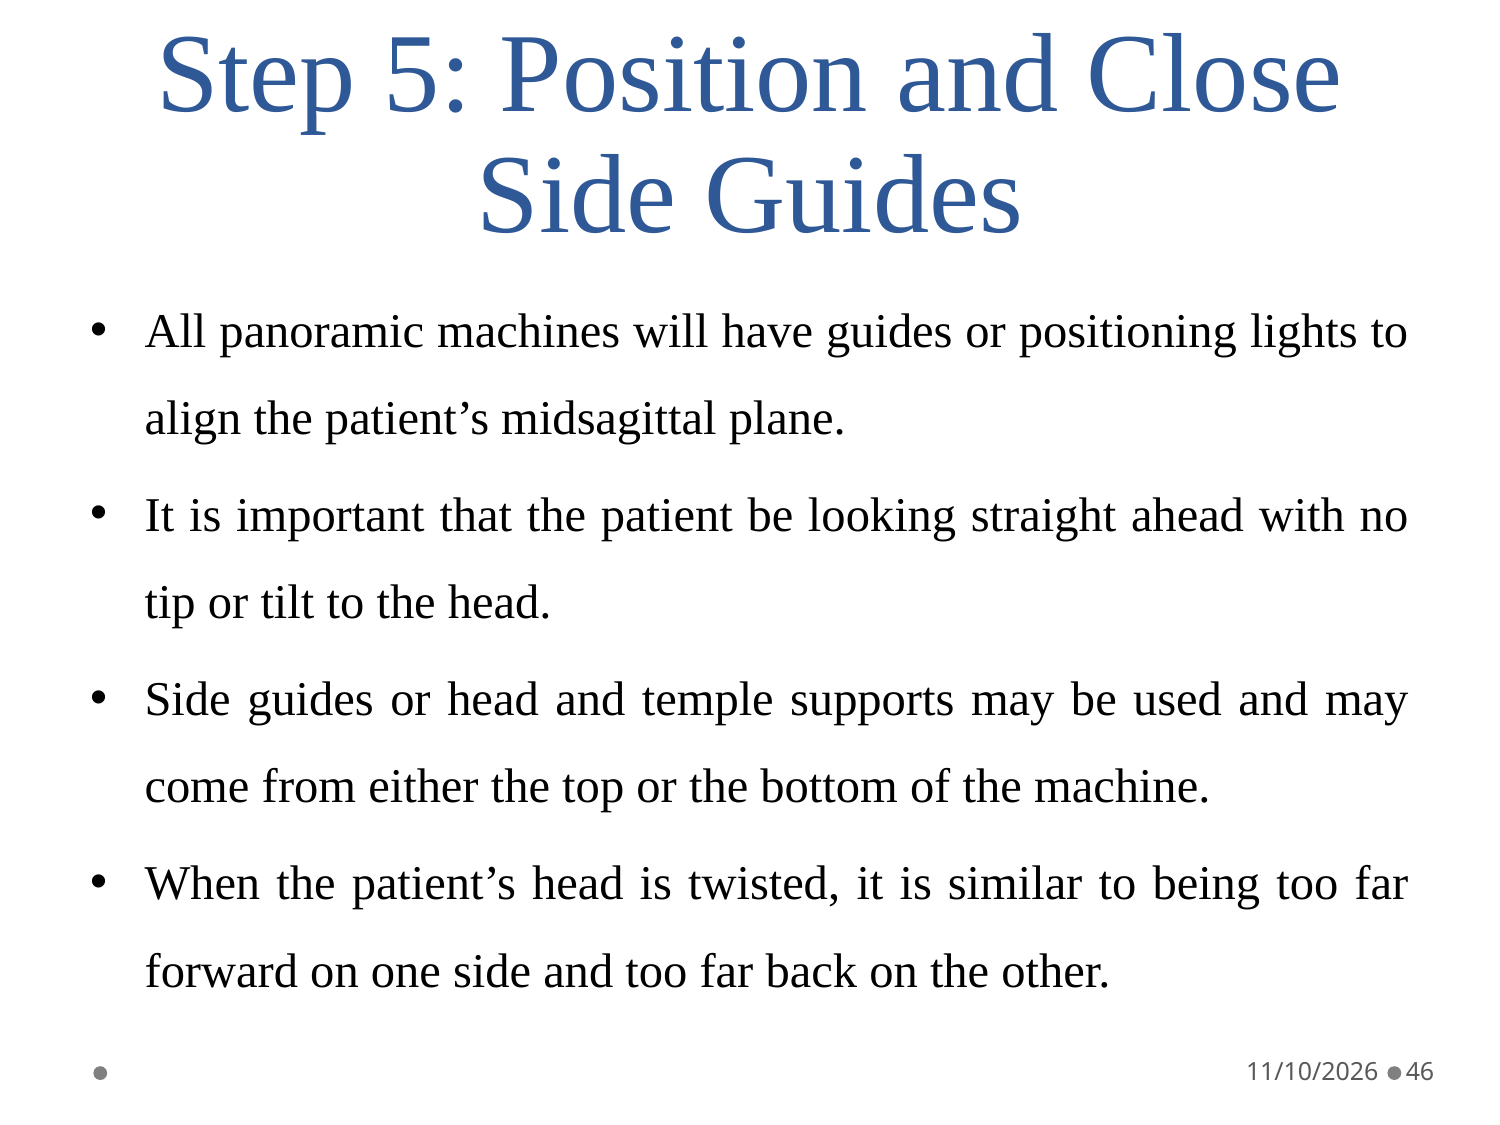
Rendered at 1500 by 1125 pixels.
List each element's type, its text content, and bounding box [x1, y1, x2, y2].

title Step 5: Position and Close Side Guides [75, 0, 1425, 262]
list All panoramic machines will have guides or positioning lights to align the patient’s midsagittal plane. It is important that the patient be looking straight ahead with no tip or tilt to the head. Side guides or head and temple supports may be used and may come from either the top or the bottom of the machine. When the patient’s head is twisted, it is similar to being too far forward on one side and too far back on the other. [75, 262, 1425, 1005]
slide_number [1043, 1042, 1386, 1103]
slide_number 46 [1401, 1042, 1494, 1103]
